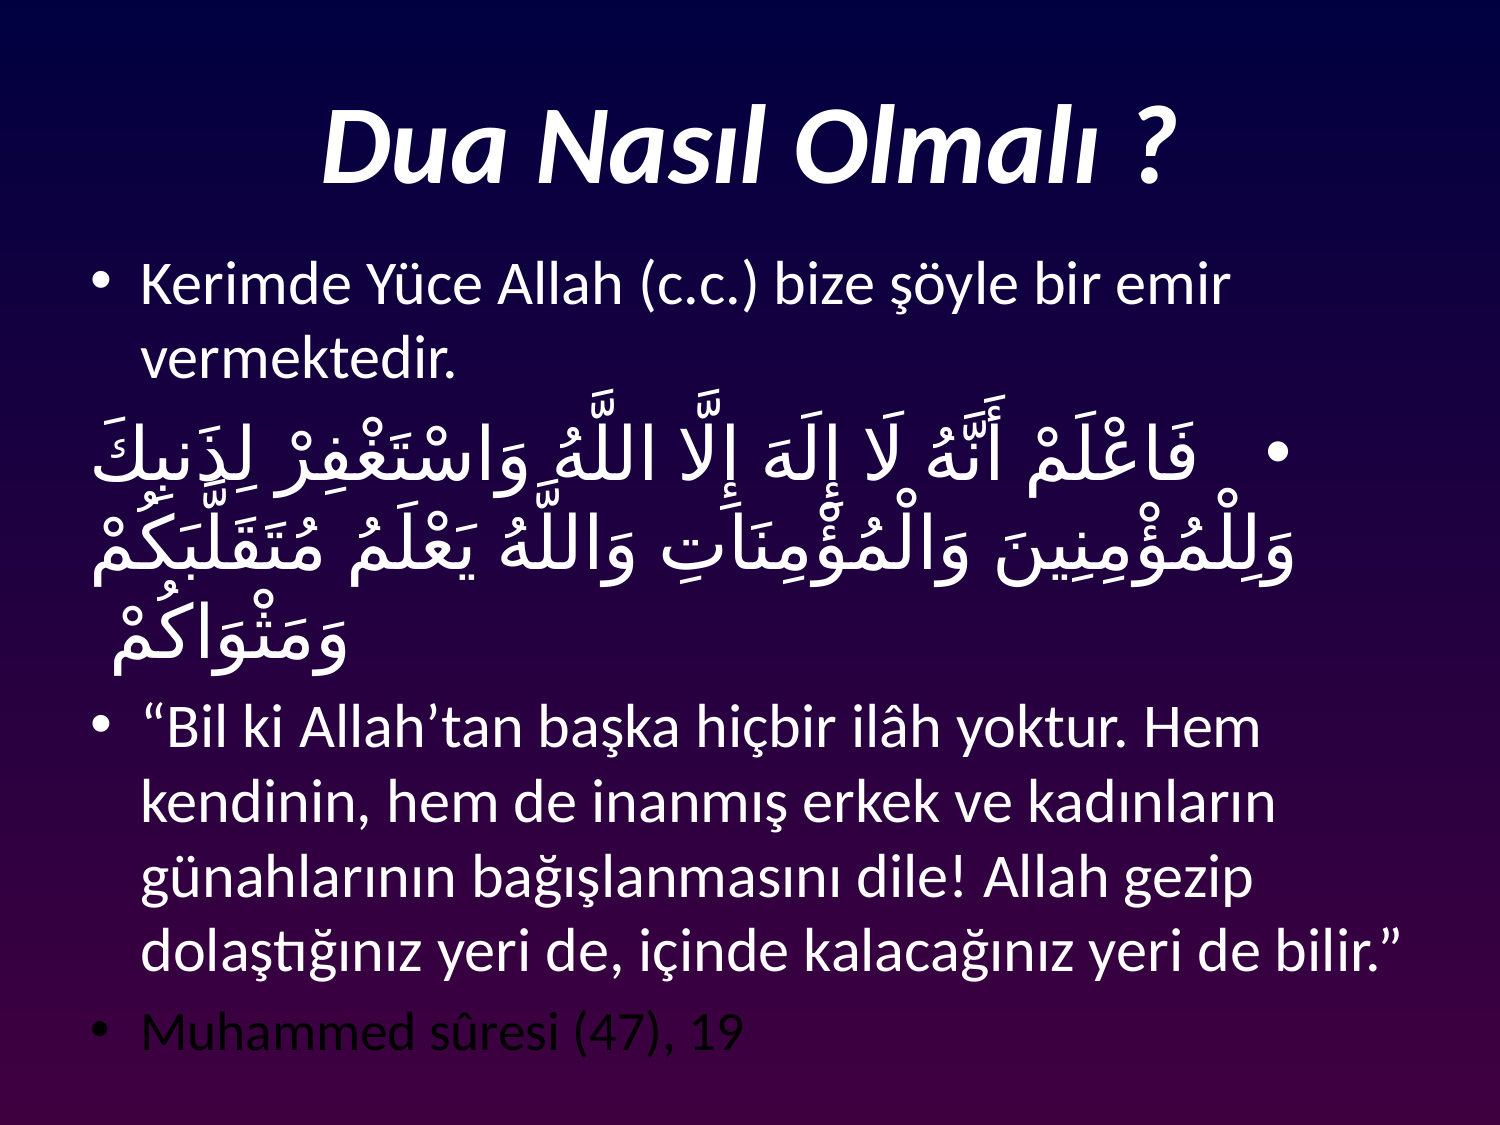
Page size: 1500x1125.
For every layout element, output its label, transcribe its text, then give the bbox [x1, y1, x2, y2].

list Kerimde Yüce Allah (c.c.) bize şöyle bir emir vermektedir. فَاعْلَمْ أَنَّهُ لَا إِلَهَ إِلَّا اللَّهُ وَاسْتَغْفِرْ لِذَنبِكَ وَلِلْمُؤْمِنِينَ وَالْمُؤْمِنَاتِ وَاللَّهُ يَعْلَمُ مُتَقَلَّبَكُمْ وَمَثْوَاكُمْ “Bil ki Allah’tan başka hiçbir ilâh yoktur. Hem kendinin, hem de inanmış erkek ve kadınların günahlarının bağışlanmasını dile! Allah gezip dolaştığınız yeri de, içinde kalacağınız yeri de bilir.” Muhammed sûresi (47), 19 [75, 234, 1425, 1090]
title Dua Nasıl Olmalı ? [75, 45, 1425, 233]
